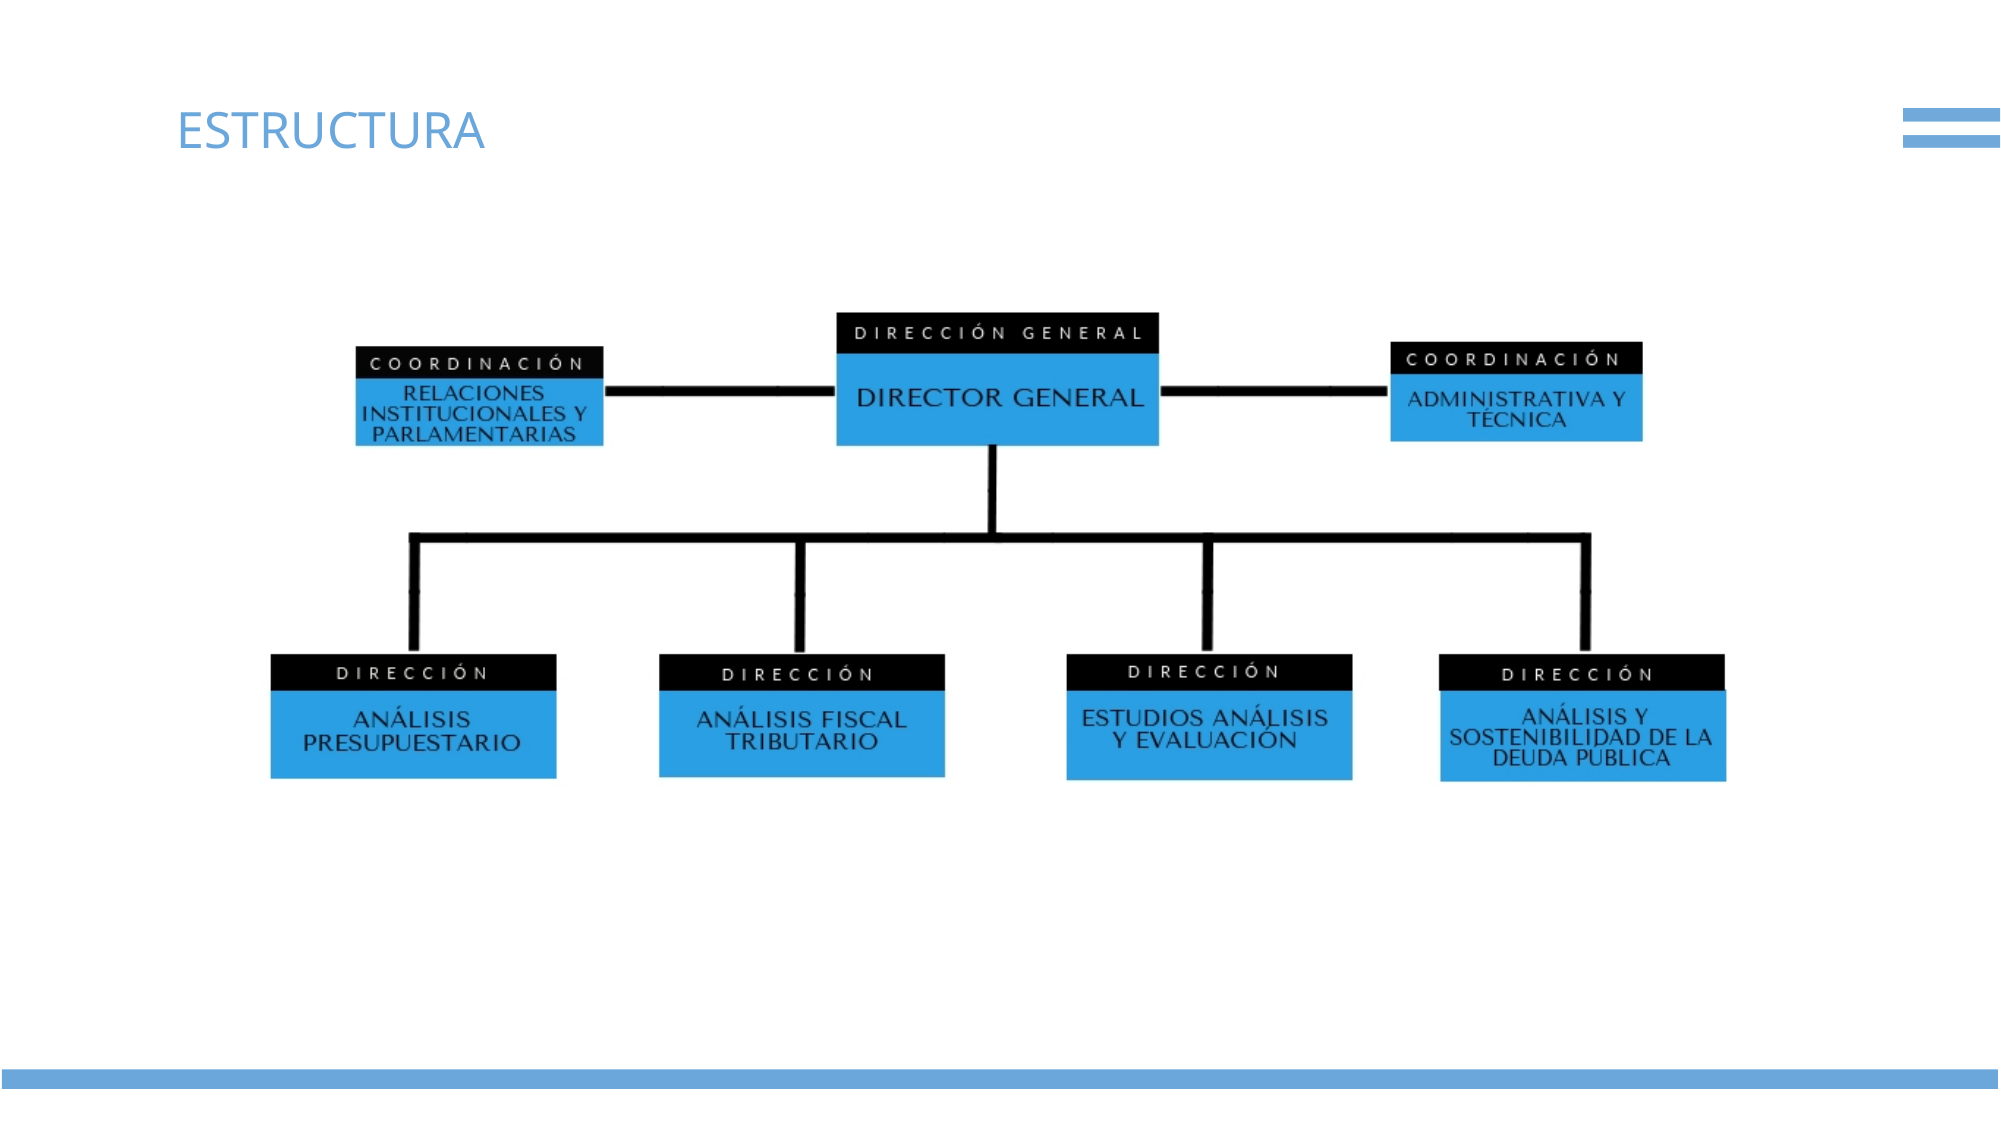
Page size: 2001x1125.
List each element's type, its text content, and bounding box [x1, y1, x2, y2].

picture [249, 221, 1751, 865]
list ESTRUCTURA [168, 90, 1832, 178]
picture [1903, 108, 2001, 148]
